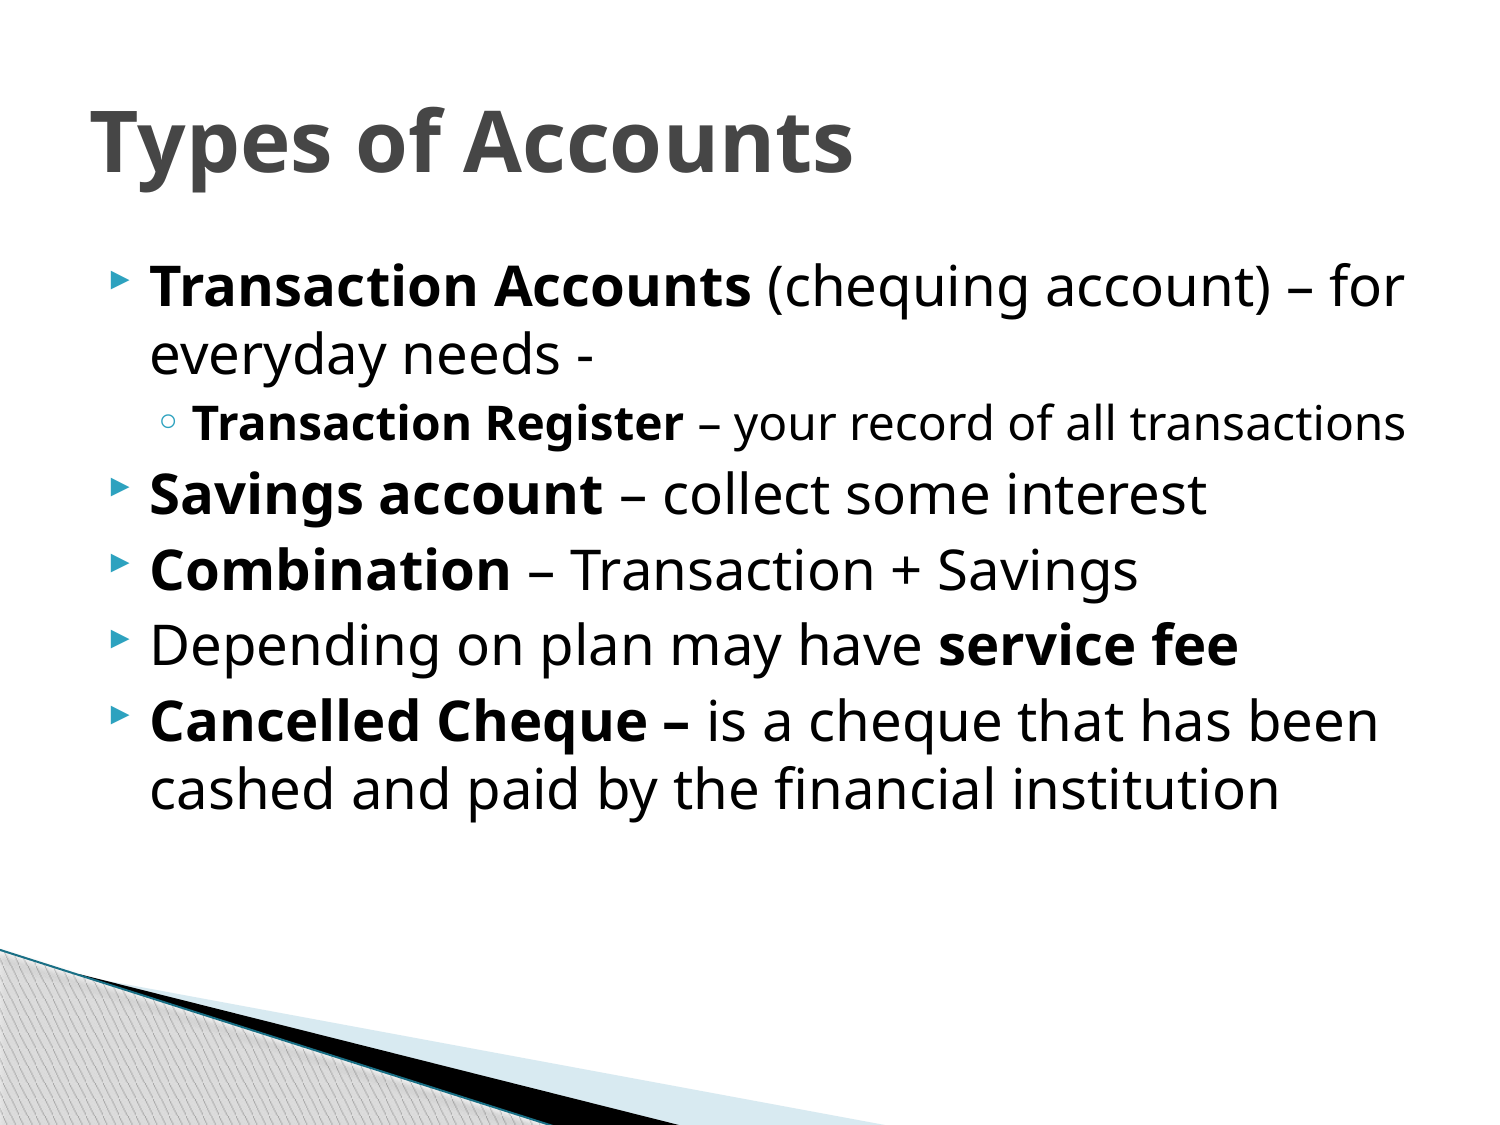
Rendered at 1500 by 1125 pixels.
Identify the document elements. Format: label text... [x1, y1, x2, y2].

list Transaction Accounts (chequing account) – for everyday needs - Transaction Register – your record of all transactions Savings account – collect some interest Combination – Transaction + Savings Depending on plan may have service fee Cancelled Cheque – is a cheque that has been cashed and paid by the financial institution [75, 243, 1425, 986]
title Types of Accounts [75, 45, 1425, 233]
